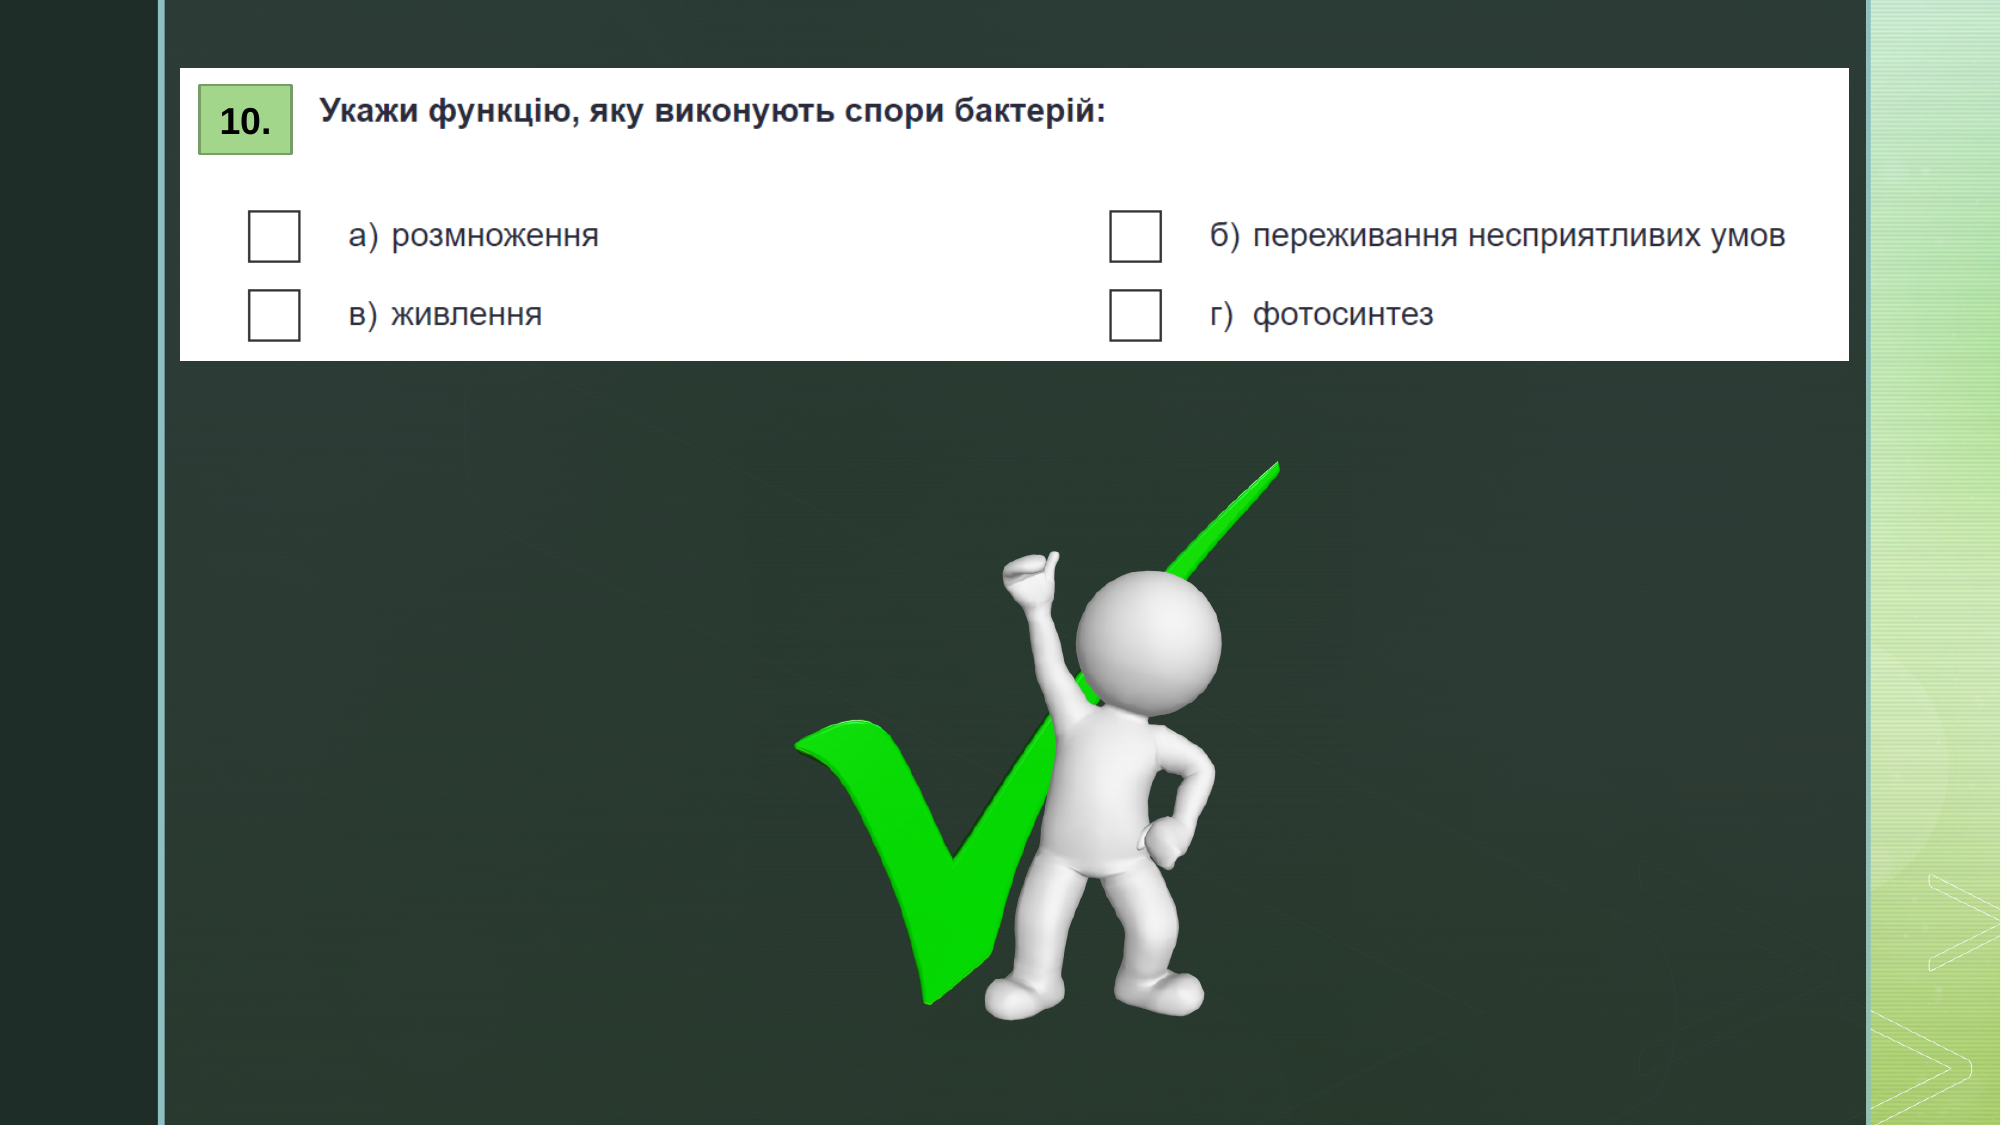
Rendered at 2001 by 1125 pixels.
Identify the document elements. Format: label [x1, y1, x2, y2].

picture [749, 439, 1350, 1040]
picture [1871, 0, 2001, 1125]
list [180, 68, 1849, 362]
